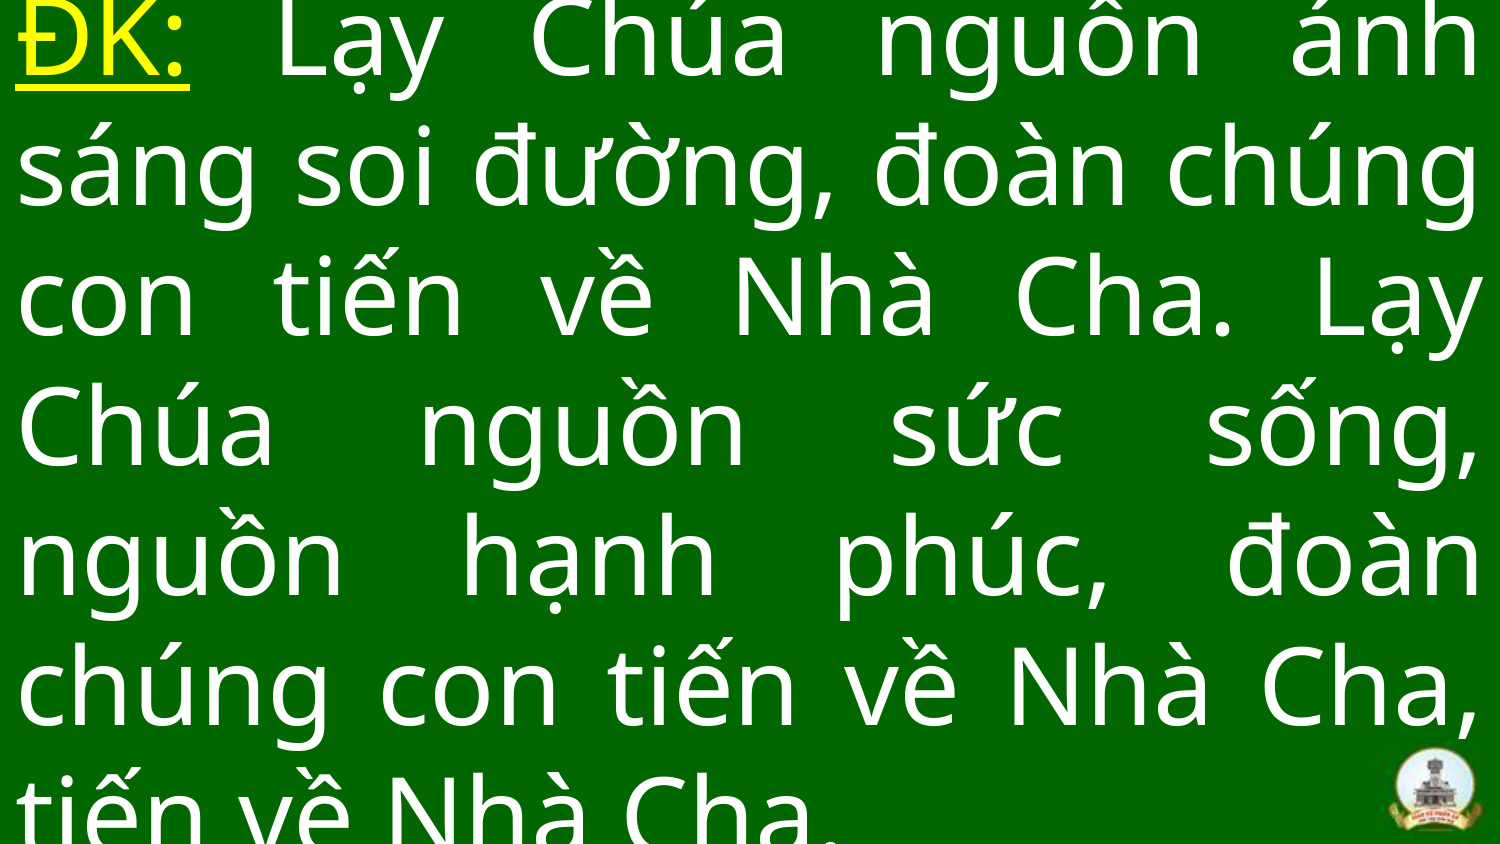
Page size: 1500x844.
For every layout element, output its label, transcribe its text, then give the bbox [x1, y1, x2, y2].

subtitle ĐK: Lạy Chúa nguồn ánh sáng soi đường, đoàn chúng con tiến về Nhà Cha. Lạy Chúa nguồn sức sống, nguồn hạnh phúc, đoàn chúng con tiến về Nhà Cha, tiến về Nhà Cha. [0, 0, 1500, 844]
